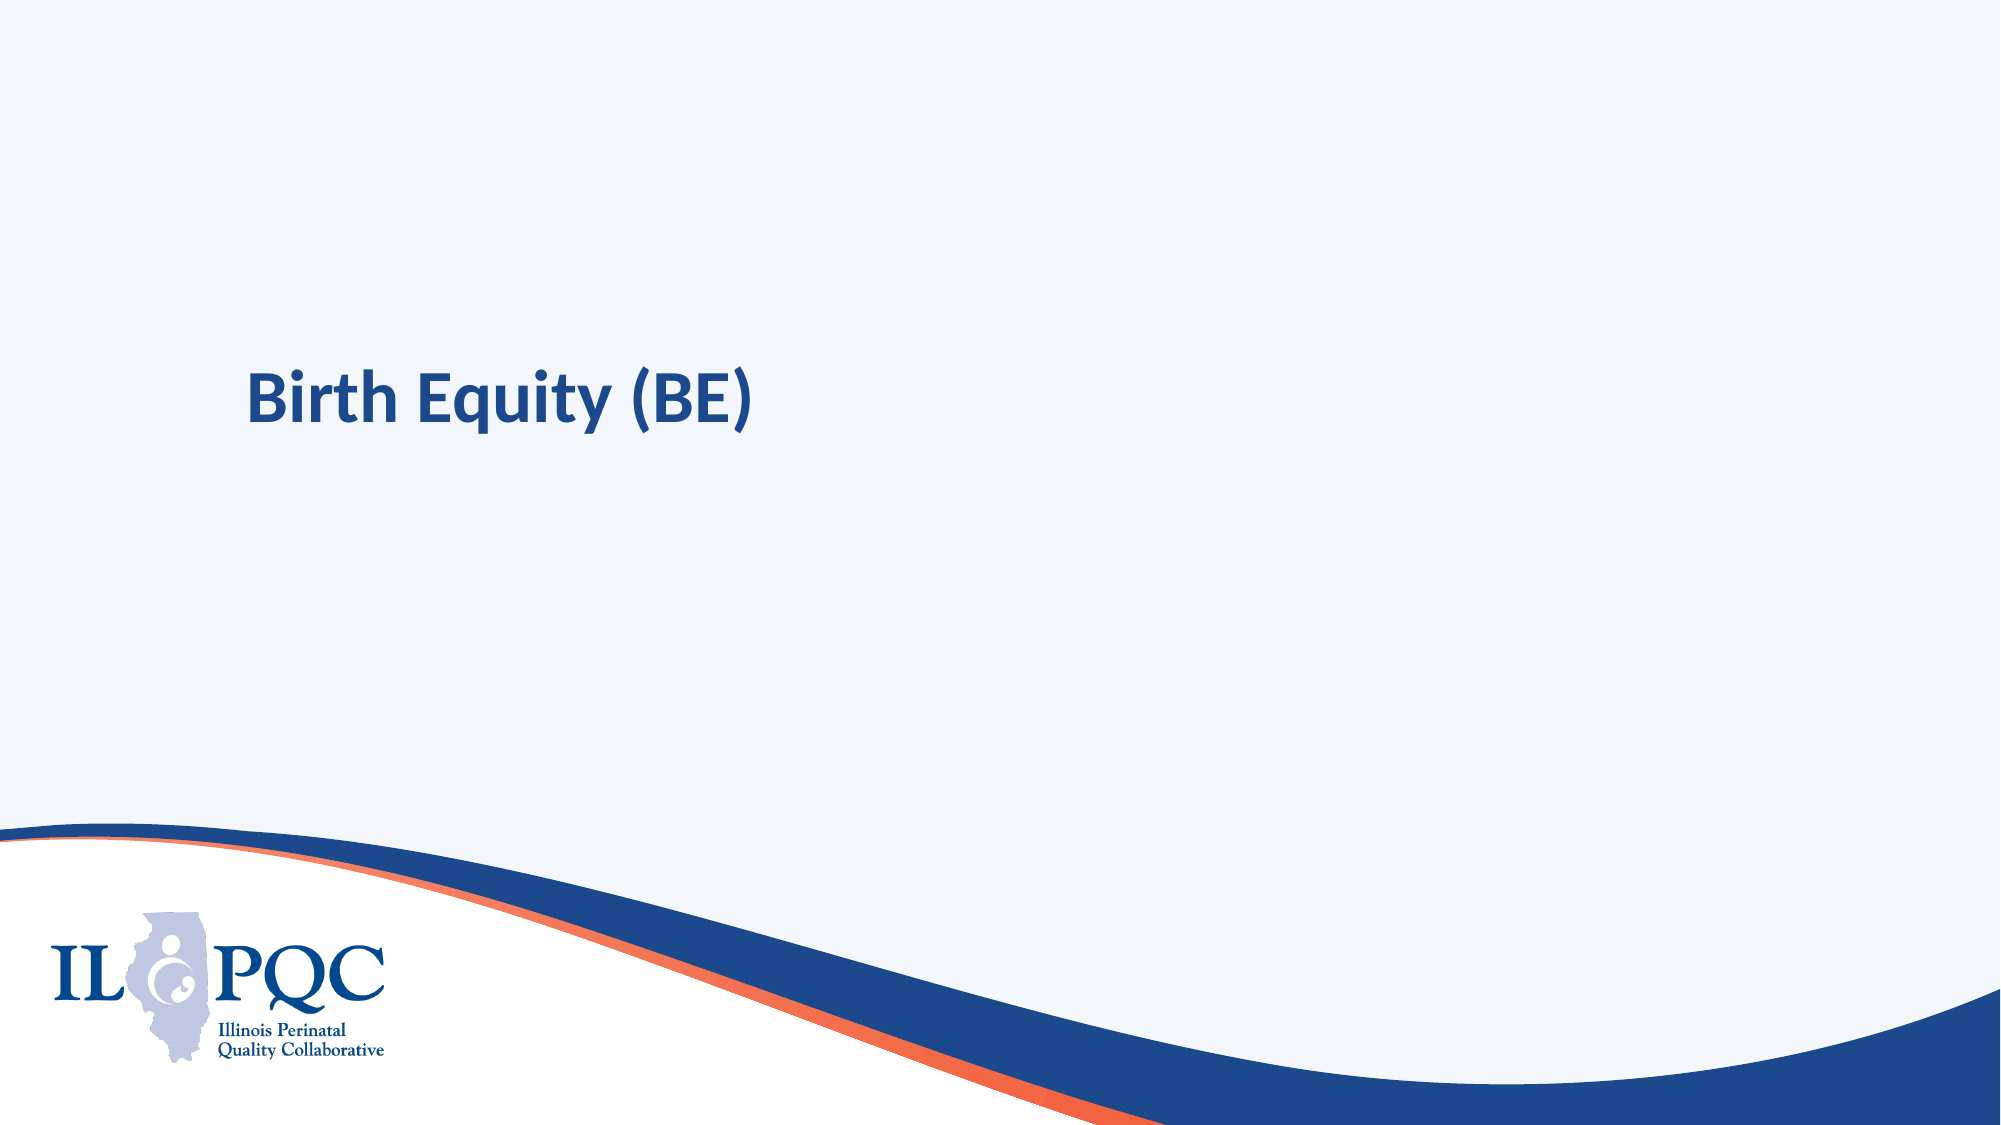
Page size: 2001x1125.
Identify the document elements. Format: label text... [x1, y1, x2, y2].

title Birth Equity (BE) [231, 115, 1769, 446]
picture [51, 912, 384, 1063]
